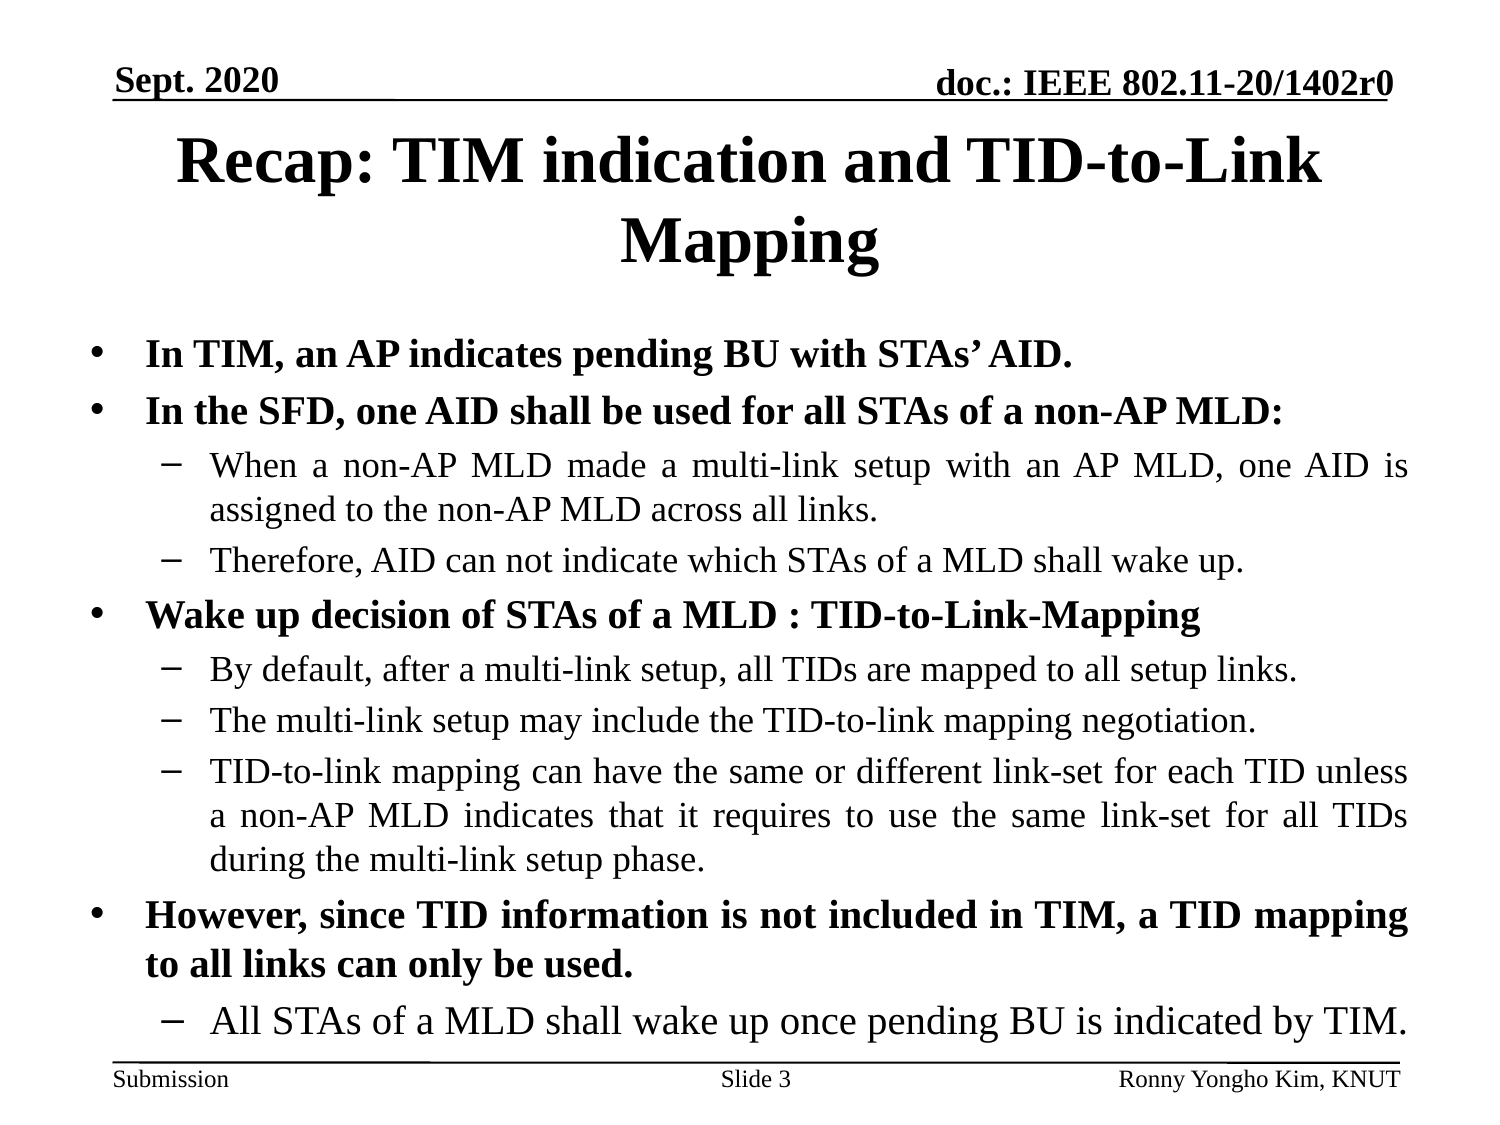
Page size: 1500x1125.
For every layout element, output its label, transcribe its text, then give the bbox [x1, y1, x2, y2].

list In TIM, an AP indicates pending BU with STAs’ AID. In the SFD, one AID shall be used for all STAs of a non-AP MLD: When a non-AP MLD made a multi-link setup with an AP MLD, one AID is assigned to the non-AP MLD across all links. Therefore, AID can not indicate which STAs of a MLD shall wake up. Wake up decision of STAs of a MLD : TID-to-Link-Mapping By default, after a multi-link setup, all TIDs are mapped to all setup links. The multi-link setup may include the TID-to-link mapping negotiation. TID-to-link mapping can have the same or different link-set for each TID unless a non-AP MLD indicates that it requires to use the same link-set for all TIDs during the multi-link setup phase. However, since TID information is not included in TIM, a TID mapping to all links can only be used. All STAs of a MLD shall wake up once pending BU is indicated by TIM. [74, 318, 1426, 1062]
title Recap: TIM indication and TID-to-Link Mapping [74, 101, 1426, 290]
